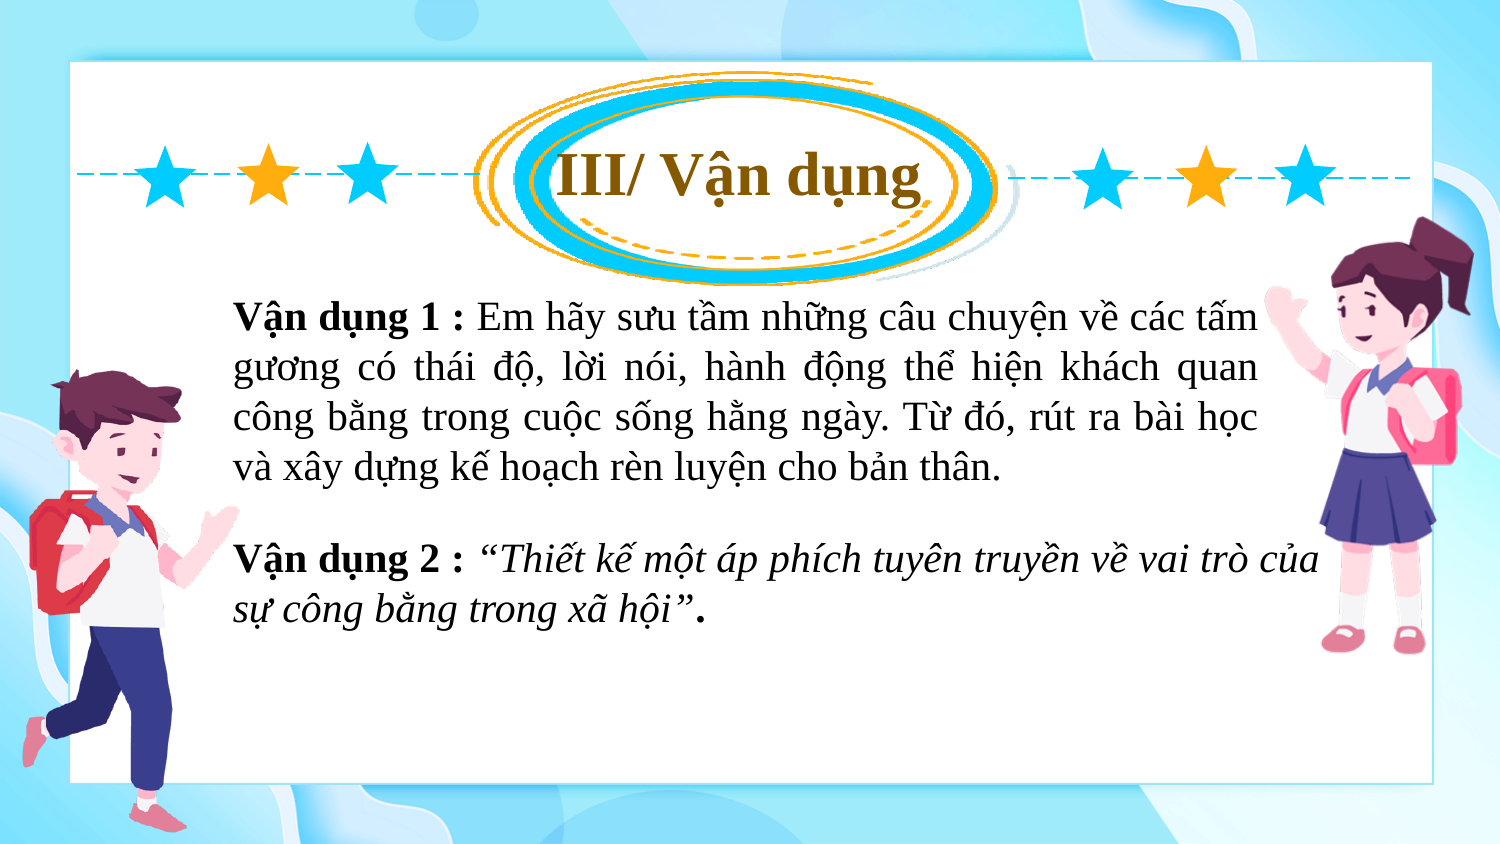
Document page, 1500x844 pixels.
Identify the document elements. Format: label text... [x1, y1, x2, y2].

picture [0, 0, 1500, 844]
text_box Vận dụng 1 : Em hãy sưu tầm những câu chuyện về các tấm gương có thái độ, lời nói, hành động thể hiện khách quan công bằng trong cuộc sống hằng ngày. Từ đó, rút ra bài học và xây dựng kế hoạch rèn luyện cho bản thân. [218, 281, 1254, 496]
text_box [77, 141, 482, 208]
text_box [1008, 143, 1410, 210]
text_box Vận dụng 2 : “Thiết kế một áp phích tuyên truyền về vai trò của sự công bằng trong xã hội”. [260, 523, 1254, 638]
